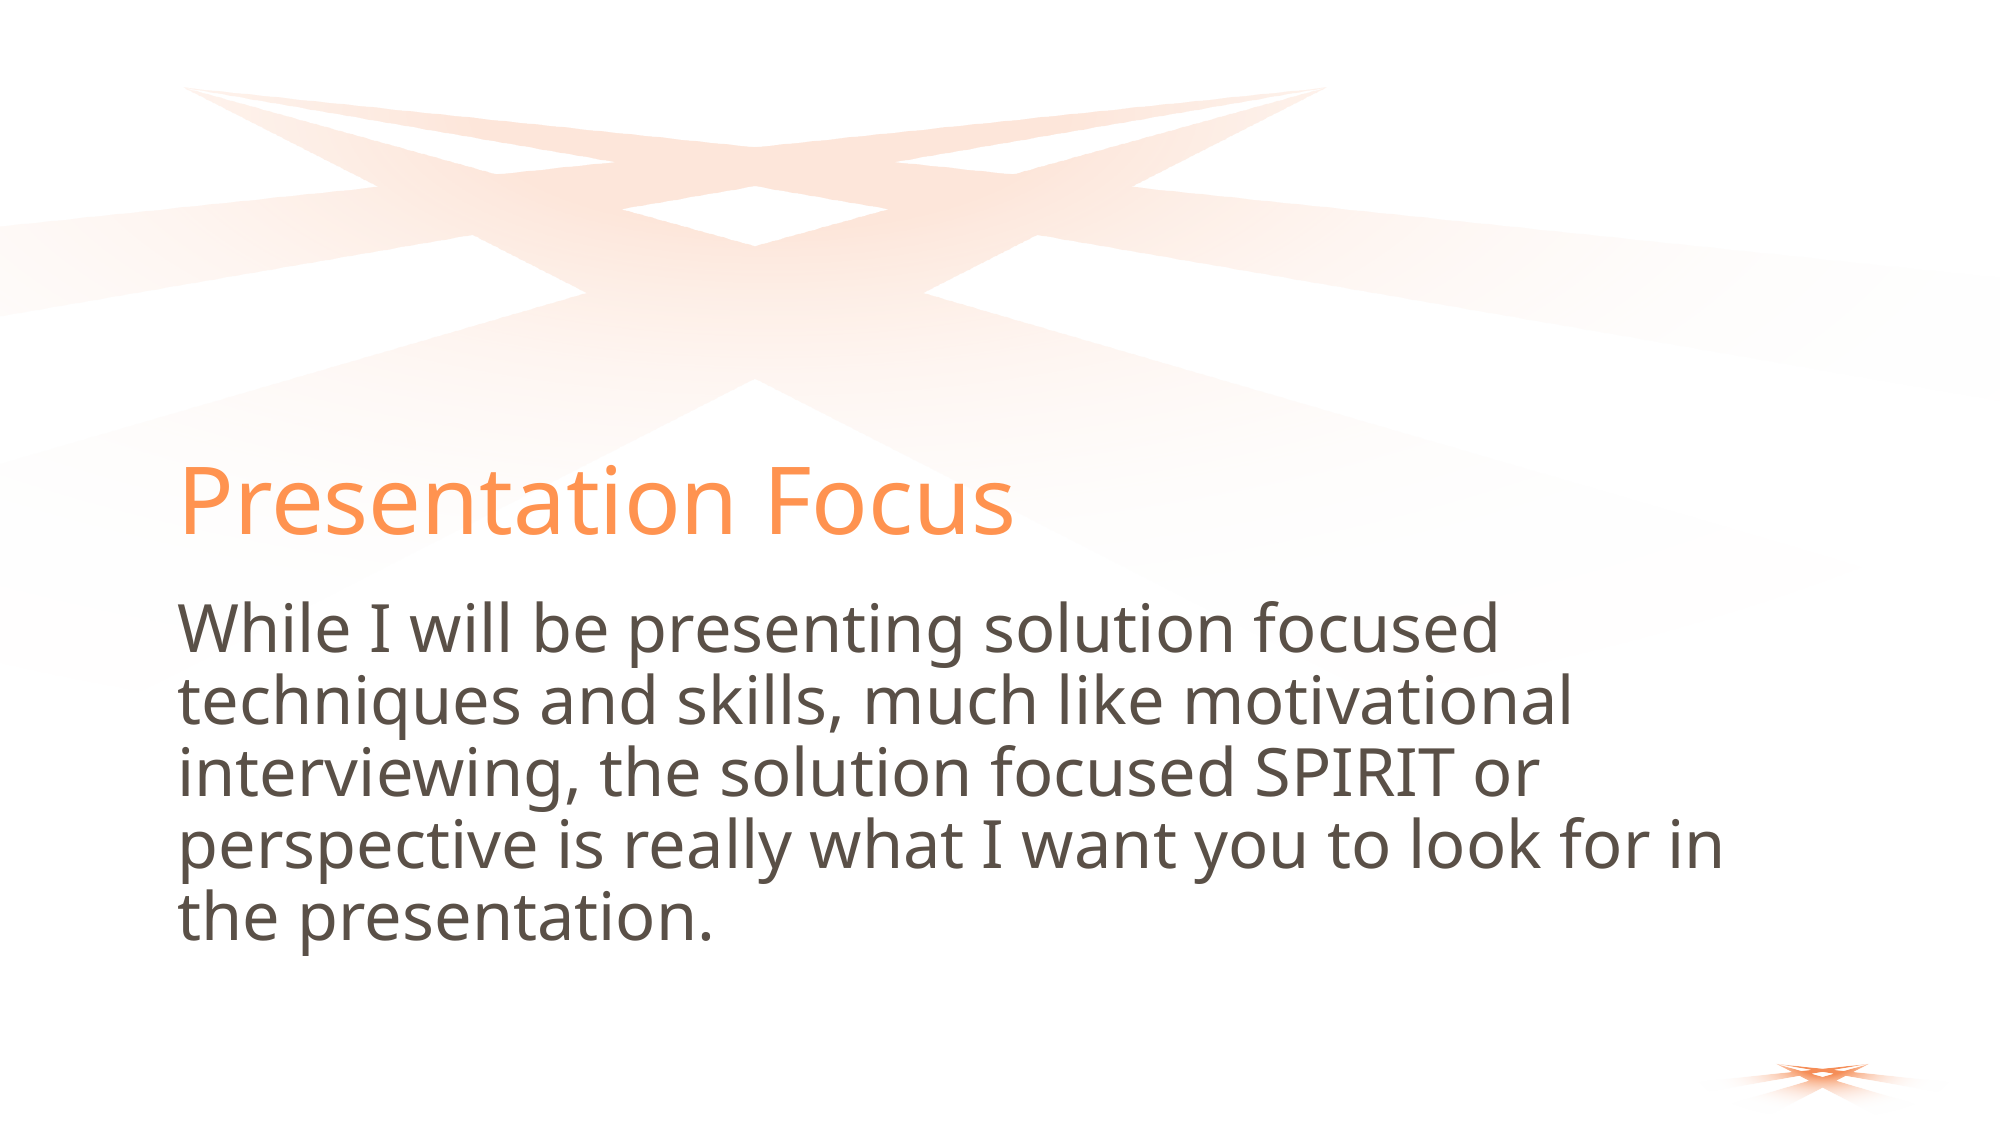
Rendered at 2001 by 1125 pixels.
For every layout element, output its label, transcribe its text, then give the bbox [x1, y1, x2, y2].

picture [0, 87, 2000, 840]
picture [1687, 1062, 1963, 1125]
list While I will be presenting solution focused techniques and skills, much like motivational interviewing, the solution focused SPIRIT or perspective is really what I want you to look for in the presentation. [162, 840, 1862, 987]
